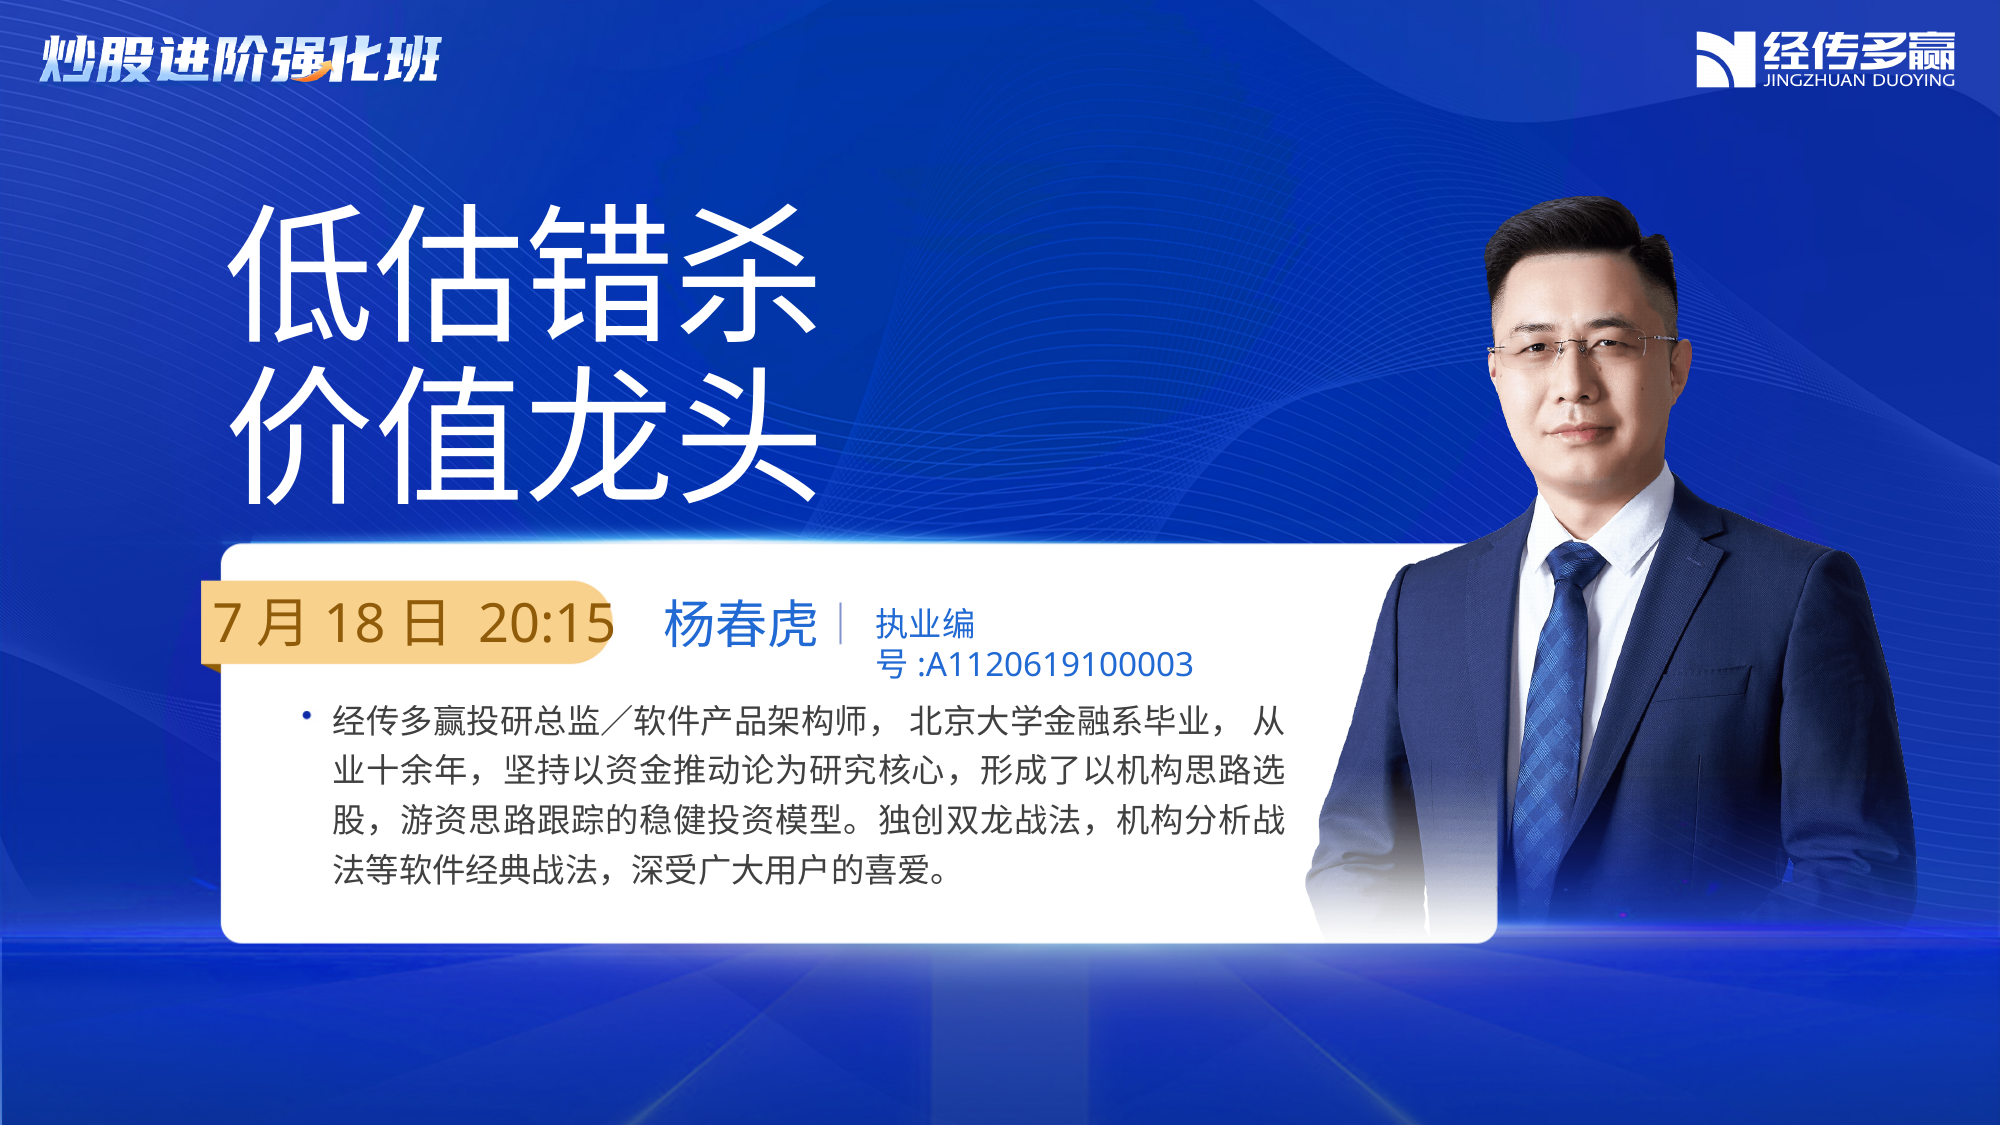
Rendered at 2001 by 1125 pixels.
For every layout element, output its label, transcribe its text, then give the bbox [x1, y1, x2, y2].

text_box 杨春虎 [638, 583, 844, 662]
text_box 低估错杀 价值龙头 [209, 193, 1245, 523]
text_box 经传多赢投研总监／软件产品架构师， 北京大学金融系毕业， 从业十余年，坚持以资金推动论为研究核心，形成了以机构思路选股，游资思路跟踪的稳健投资模型。独创双龙战法，机构分析战法等软件经典战法，深受广大用户的喜爱。 [317, 682, 1302, 897]
picture [0, 0, 2000, 1125]
text_box 执业编号:A1120619100003 [861, 595, 1305, 690]
text_box 7月18日 20:15 [197, 580, 639, 661]
